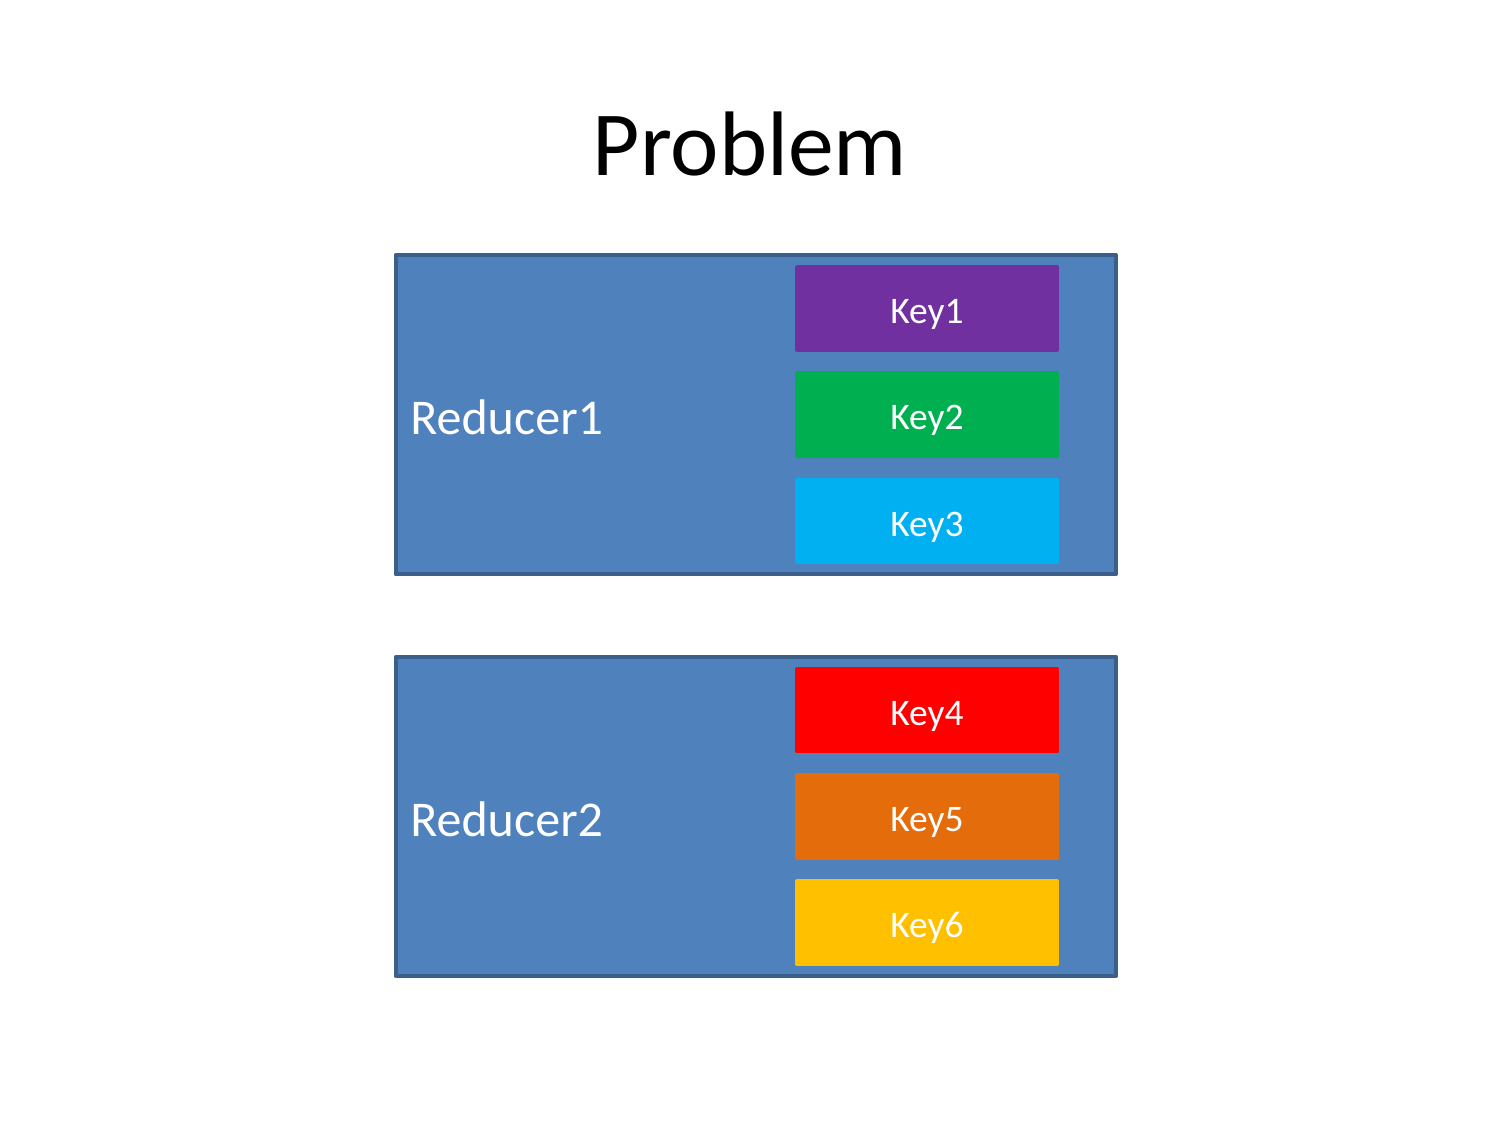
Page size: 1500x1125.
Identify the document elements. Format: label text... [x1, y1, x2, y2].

text_box Key6 [795, 879, 1059, 966]
text_box Reducer2 [394, 655, 1118, 978]
text_box Key4 [795, 667, 1059, 753]
text_box Key2 [795, 371, 1059, 458]
text_box Key1 [795, 265, 1059, 352]
text_box Key5 [795, 773, 1059, 860]
text_box Key3 [795, 478, 1059, 564]
title Problem [75, 45, 1425, 233]
text_box Reducer1 [394, 253, 1118, 576]
